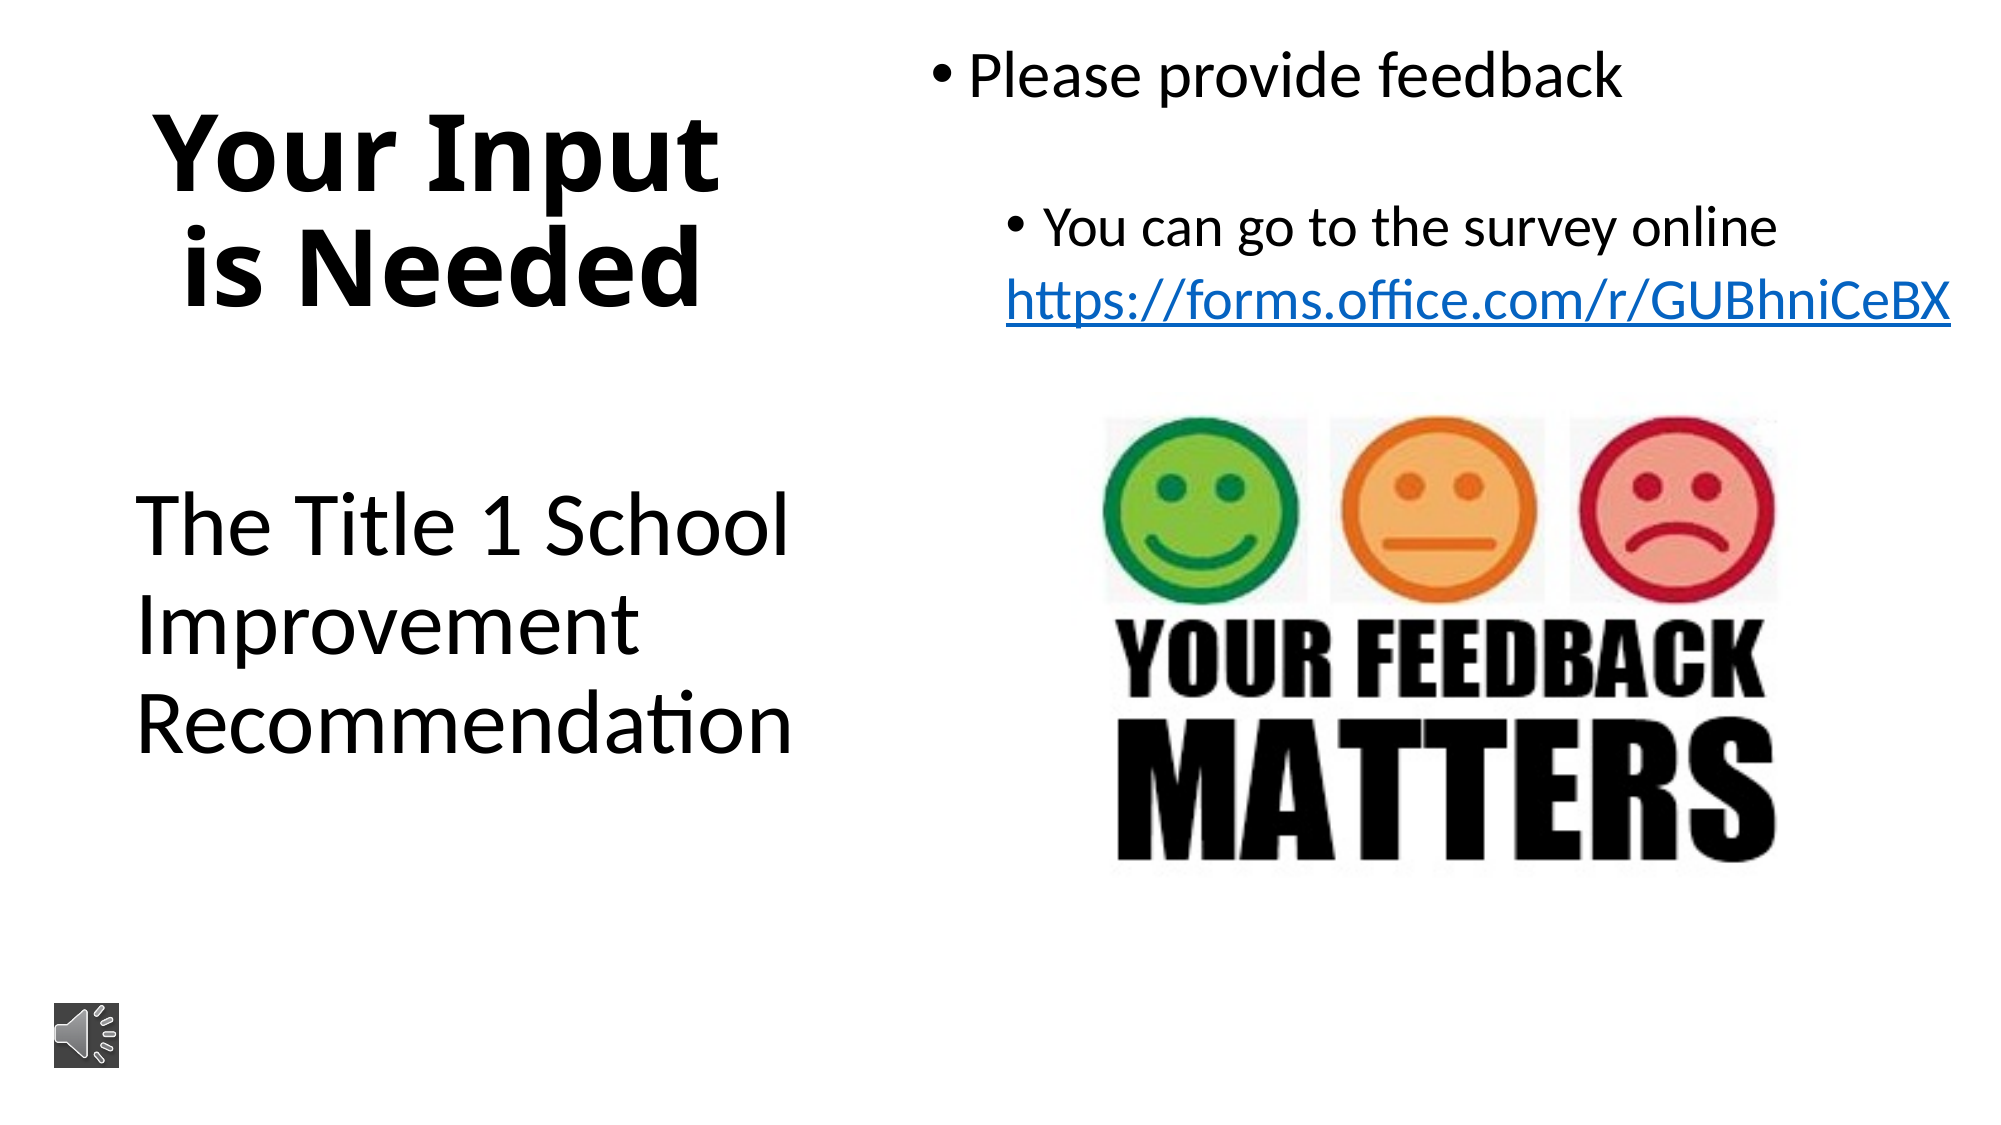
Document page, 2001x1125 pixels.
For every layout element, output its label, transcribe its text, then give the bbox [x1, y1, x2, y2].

picture [53, 1002, 121, 1070]
picture [1071, 392, 1813, 897]
list Please provide feedback You can go to the survey online https://forms.office.com/r/GUBhniCeBX [915, 32, 2000, 1083]
list The Title 1 School Improvement Recommendation [120, 337, 817, 963]
title Your Input is Needed [137, 75, 738, 337]
